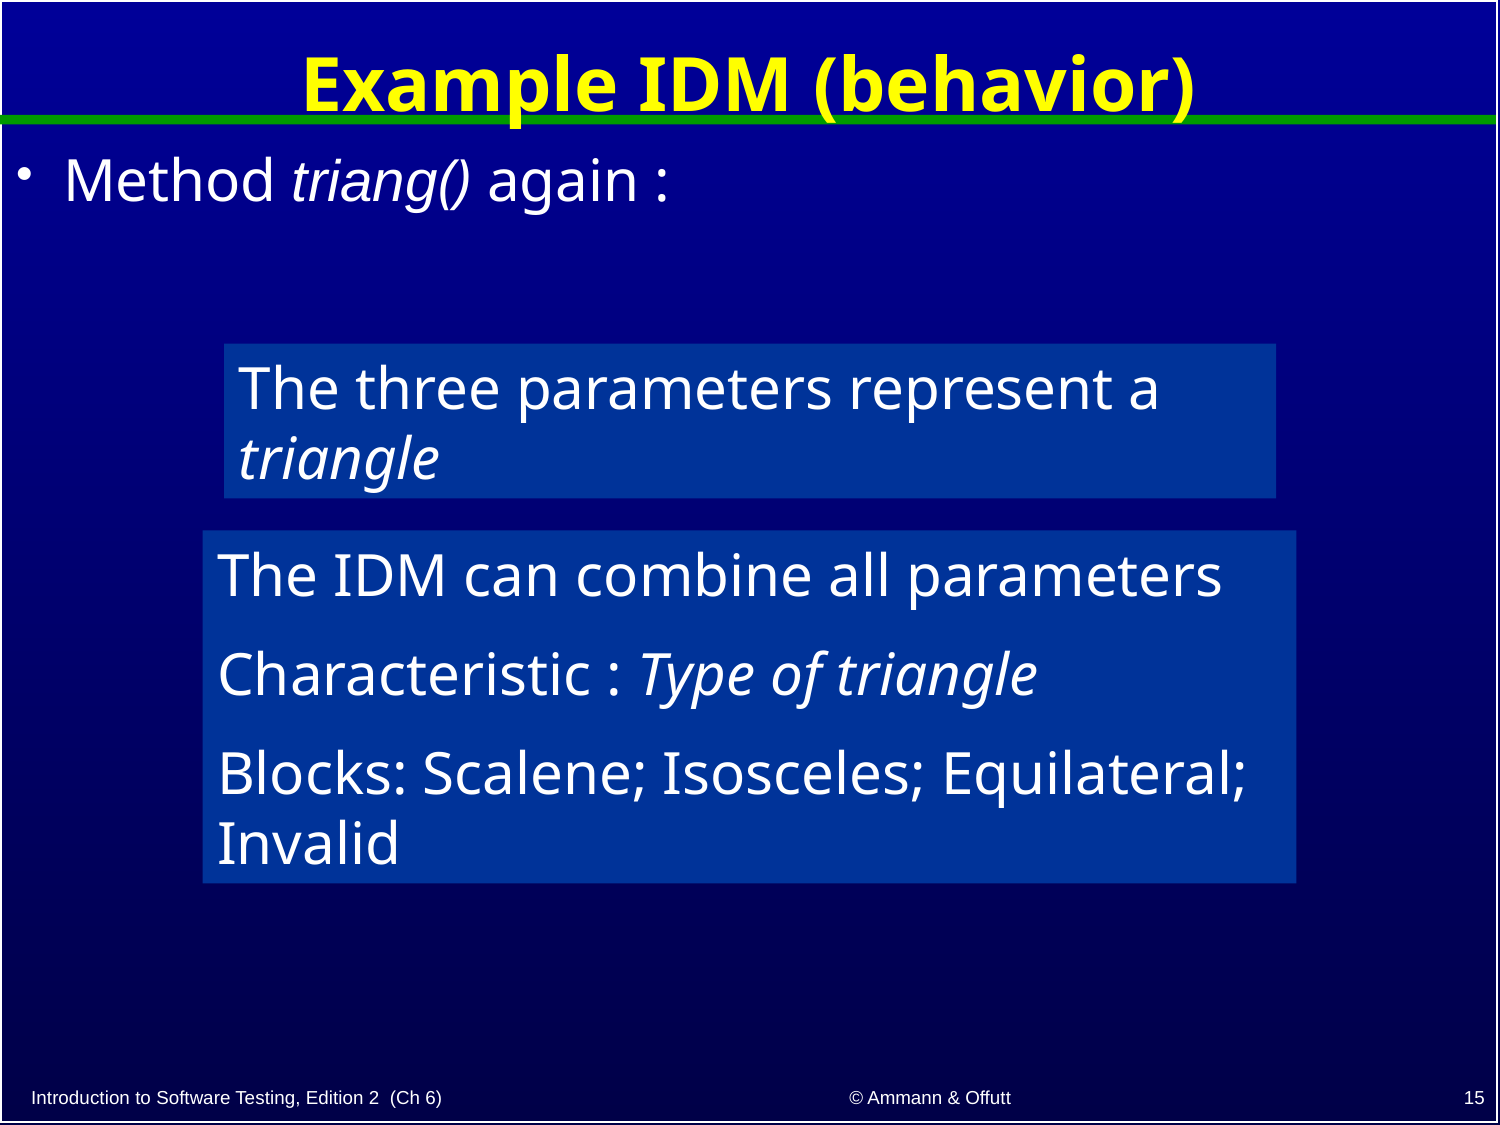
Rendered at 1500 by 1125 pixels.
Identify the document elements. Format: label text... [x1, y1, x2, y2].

title Example IDM (behavior) [1, 15, 1496, 144]
text_box The three parameters represent a triangle [224, 343, 1277, 499]
list Method triang() again : [1, 144, 1496, 1068]
footer © Ammann & Offutt [692, 1075, 1168, 1117]
slide_number Introduction to Software Testing, Edition 2 (Ch 6) [15, 1076, 664, 1117]
text_box The IDM can combine all parameters Characteristic : Type of triangle Blocks: Scalene; Isosceles; Equilateral; Invalid [202, 530, 1297, 884]
slide_number 15 [1187, 1074, 1500, 1117]
